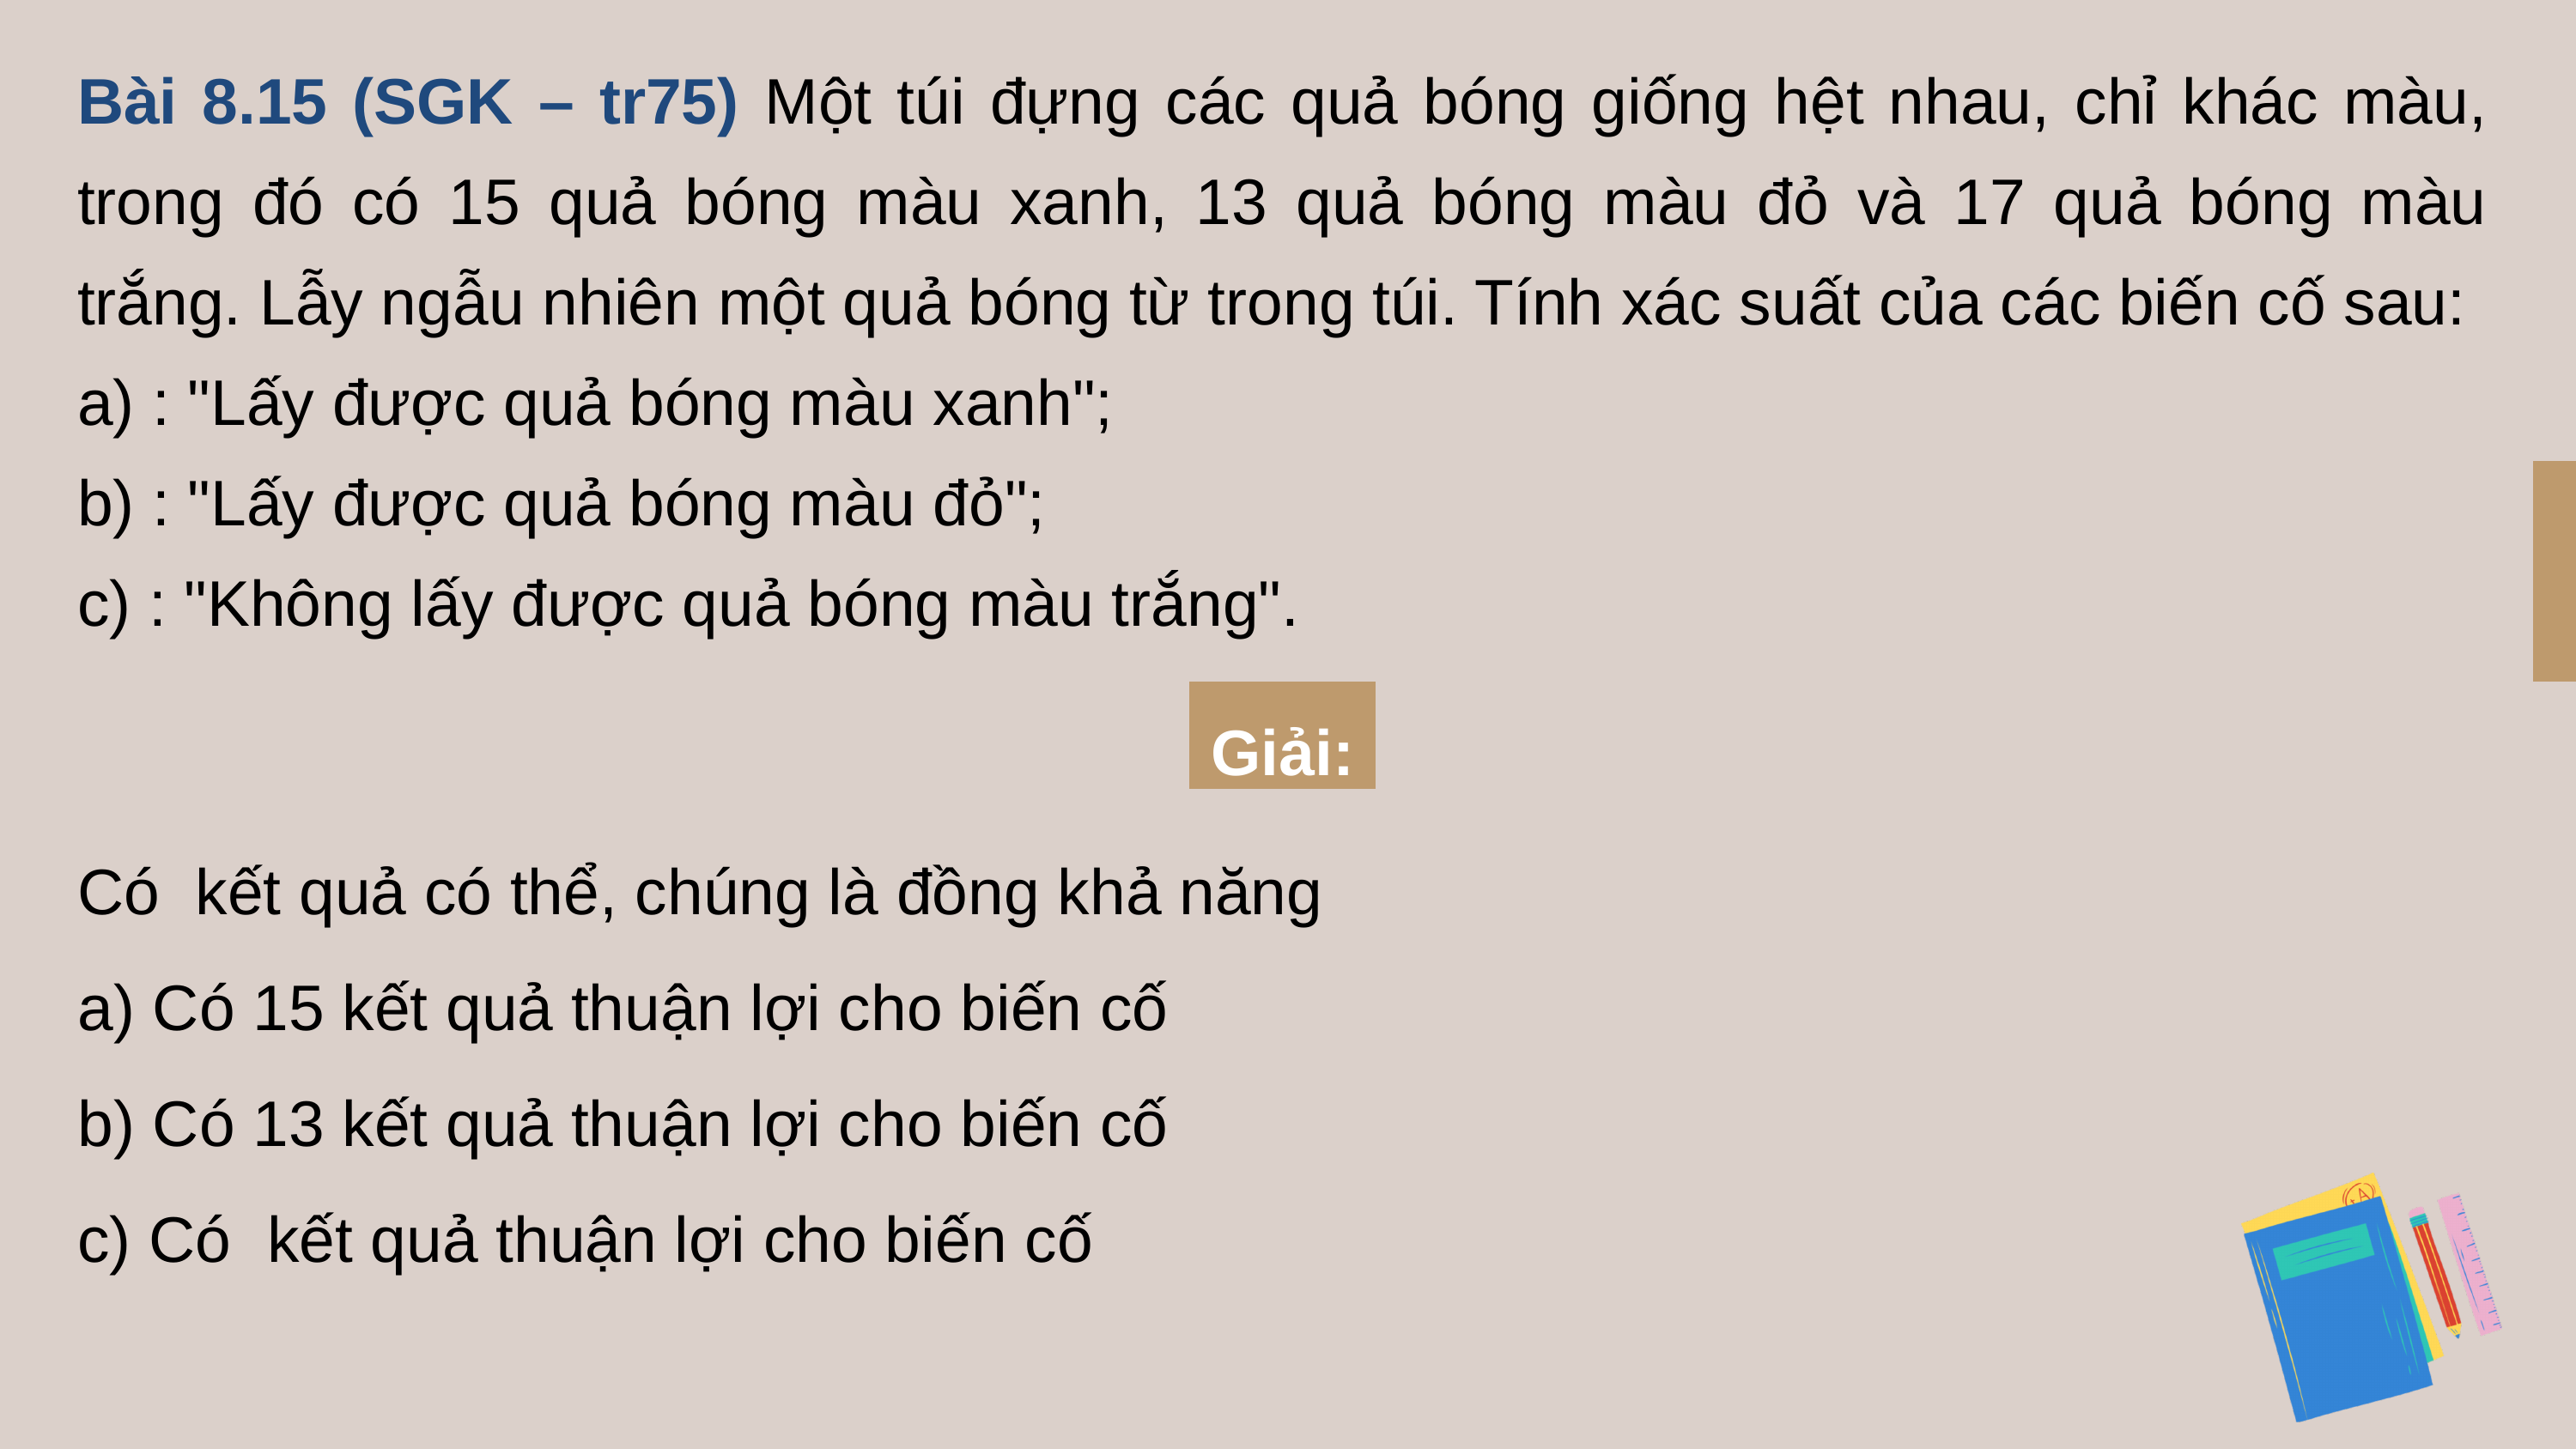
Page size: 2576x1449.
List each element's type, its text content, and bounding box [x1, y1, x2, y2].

picture [2241, 1172, 2502, 1422]
text_box Giải: [1189, 681, 1376, 789]
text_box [2533, 461, 2576, 682]
